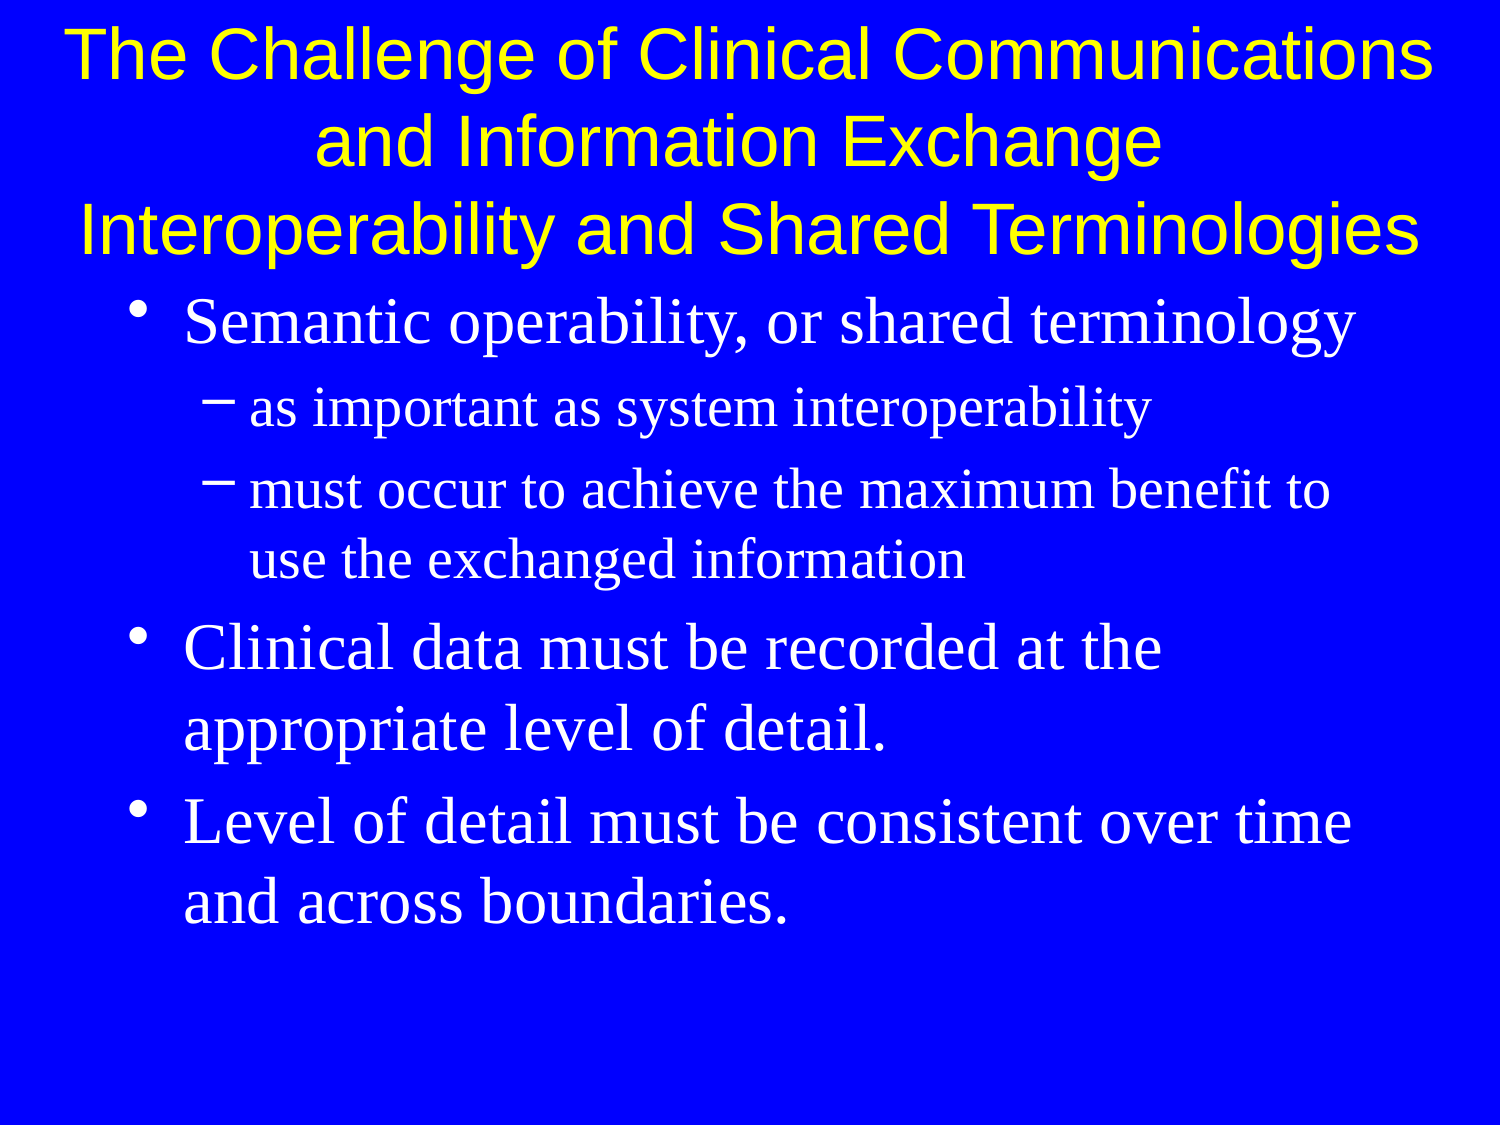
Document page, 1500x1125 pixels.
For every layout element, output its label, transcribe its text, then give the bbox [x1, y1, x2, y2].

list Semantic operability, or shared terminology as important as system interoperability must occur to achieve the maximum benefit to use the exchanged information Clinical data must be recorded at the appropriate level of detail. Level of detail must be consistent over time and across boundaries. [112, 269, 1388, 1000]
text_box The Challenge of Clinical Communications and Information Exchange Interoperability and Shared Terminologies [0, 24, 1500, 250]
